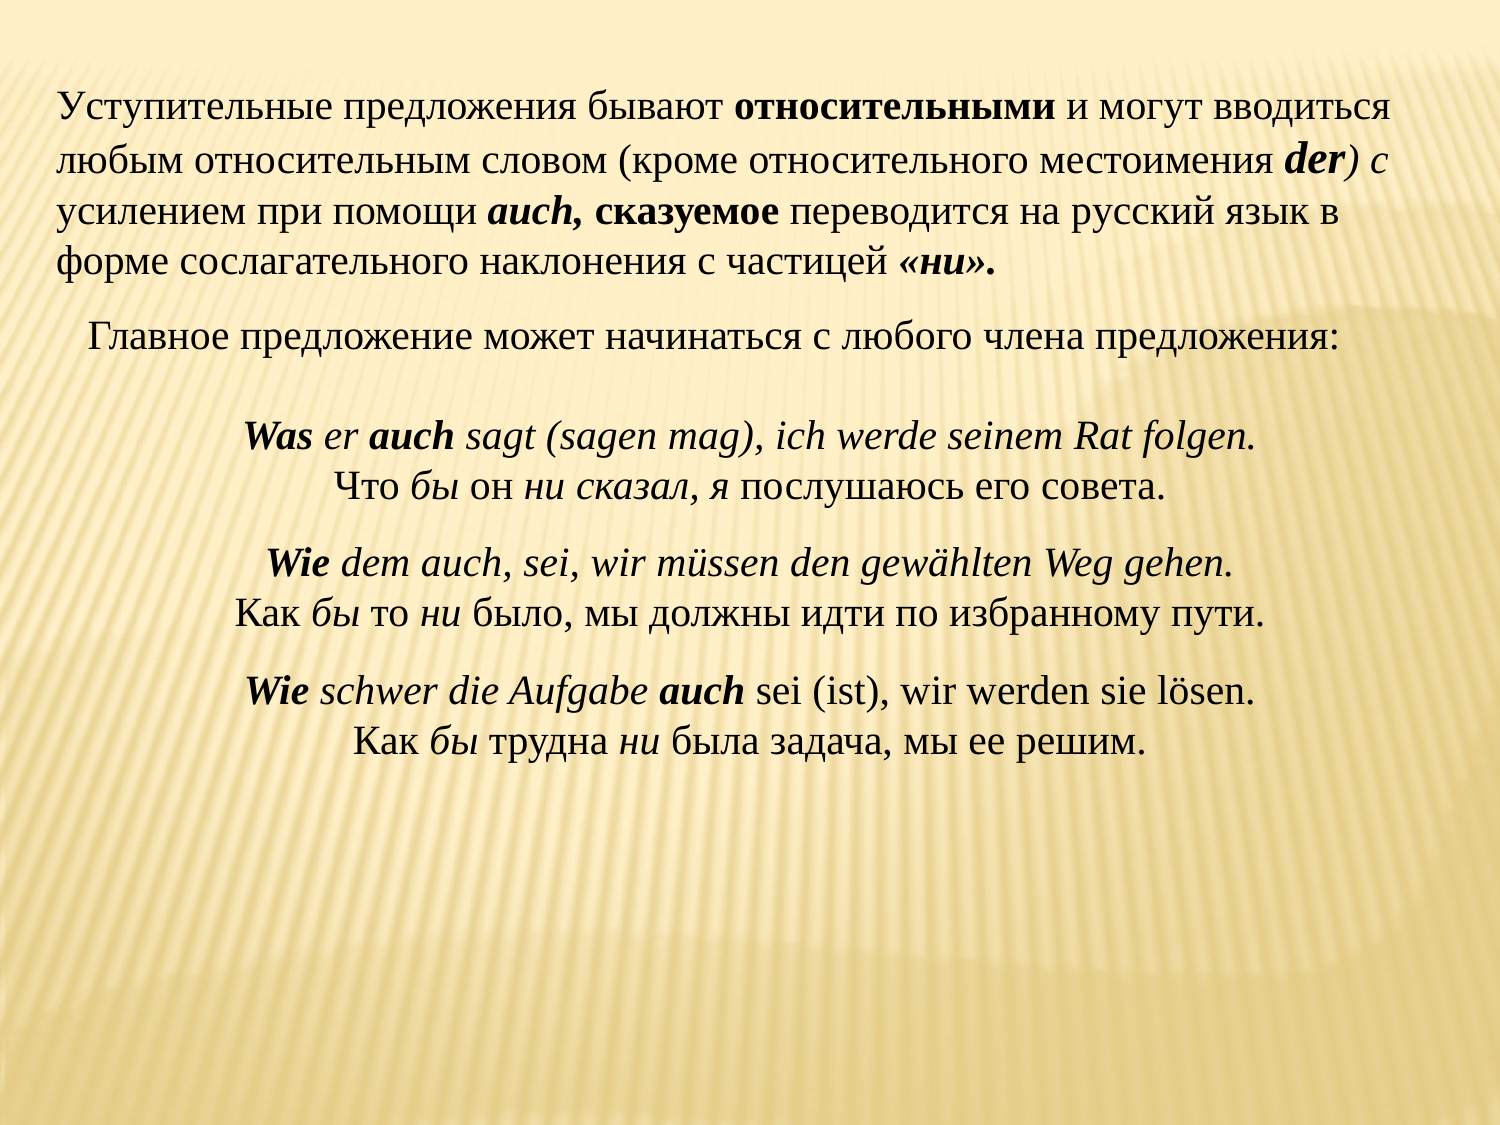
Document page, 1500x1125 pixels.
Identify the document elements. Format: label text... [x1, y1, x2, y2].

text_box Уcтyпитeльные предложения бывают относительными и могут вводиться любым относительным словом (кроме относительного местоимения der) с усилением при помощи аисh, сказуемоe переводится на pyccкий язык в форме сослагательного наклонения с частицей «ни». Главное предложение может начинаться с любого членa предложения: Was er auch sagt (sagen mag), ich werde seinem Rat folgen. Что бы он ни сказал, я послушаюсь его coвета. Wie dem auch, sei, wir müssen den gewählten Weg gehen. Как бы то ни было, мы должны идти по избранному пути. Wie schwer die Aufgabe auch sei (ist), wir werden sie lösen. Как бы трудна ни была задача, мы ее решим. [41, 70, 1459, 771]
